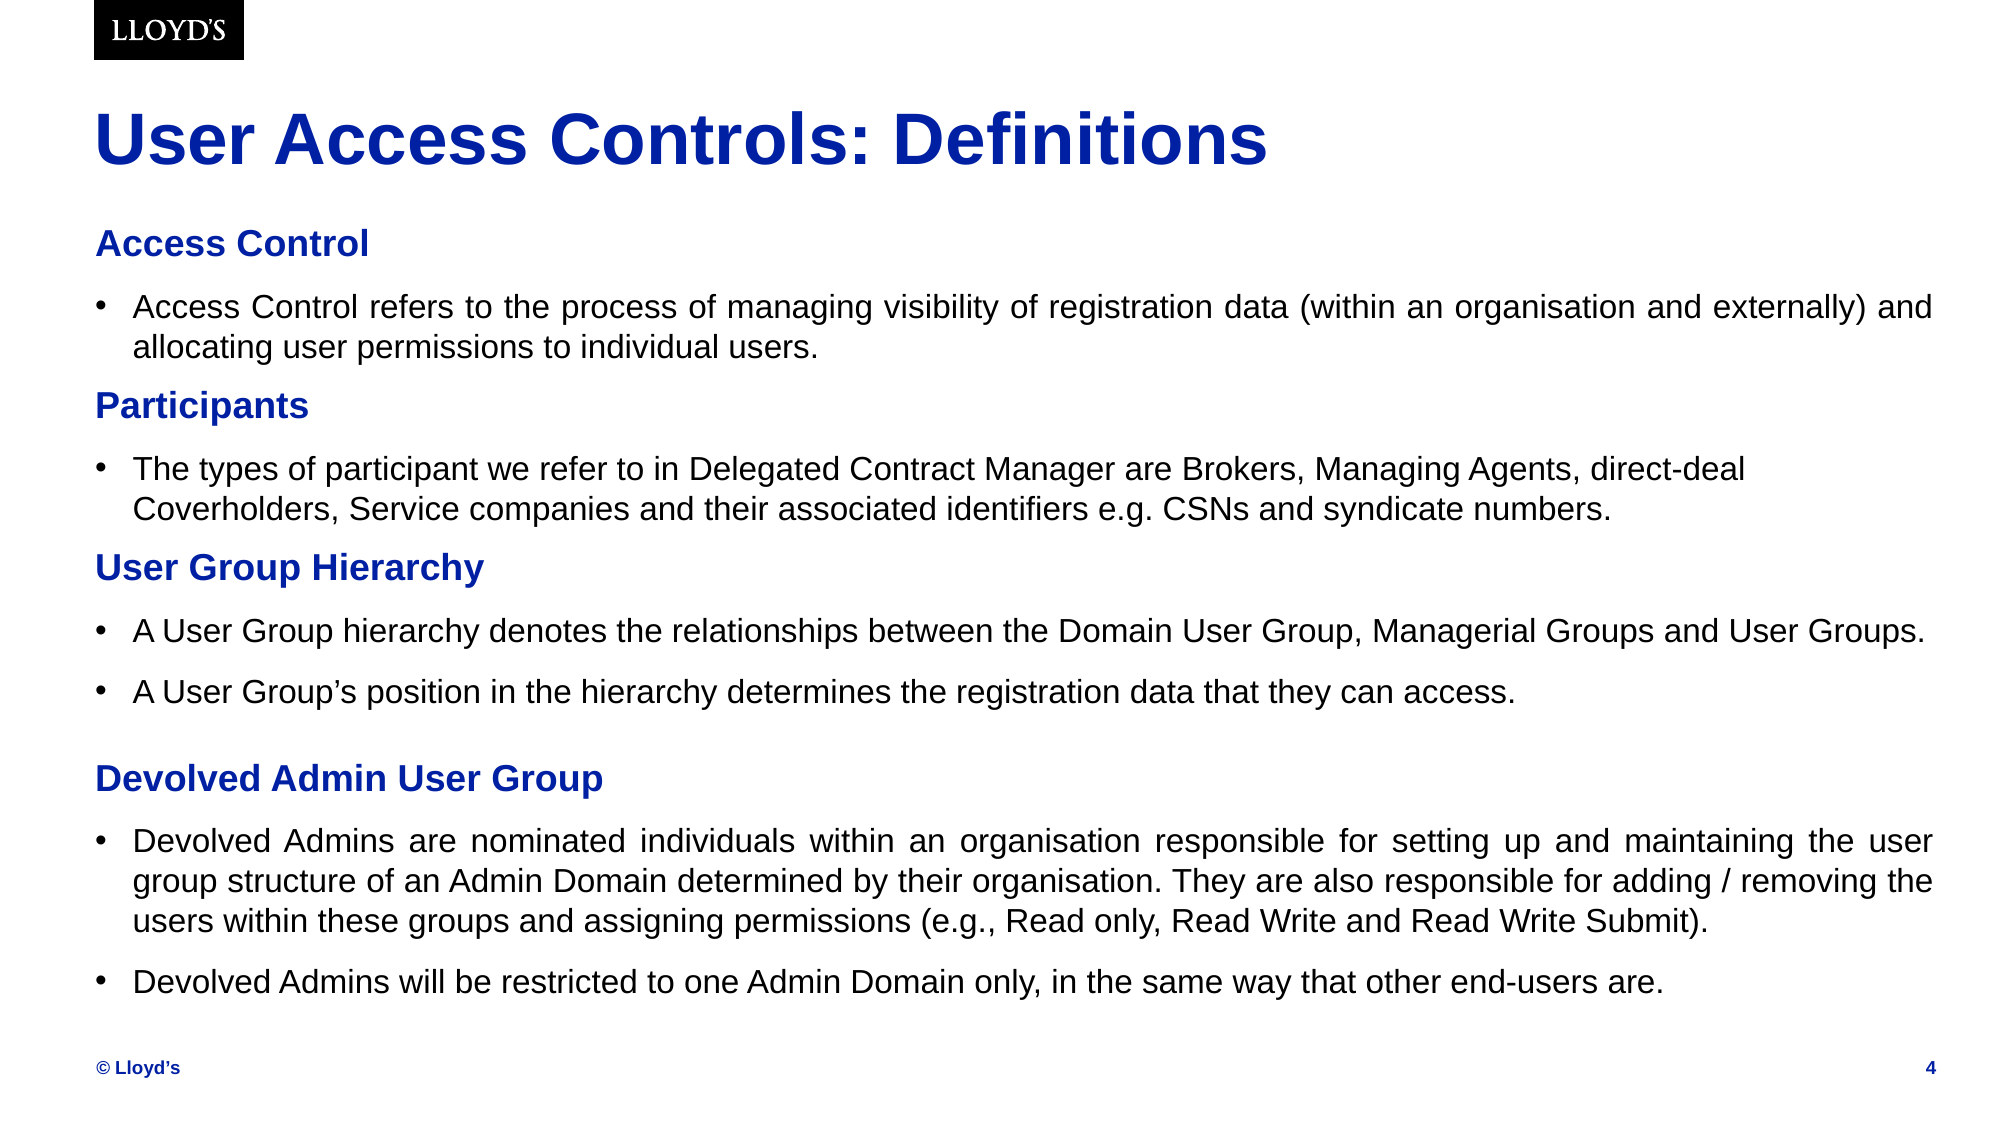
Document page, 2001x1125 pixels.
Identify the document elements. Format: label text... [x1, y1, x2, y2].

title User Access Controls: Definitions [94, 101, 1937, 228]
list Access Control Access Control refers to the process of managing visibility of registration data (within an organisation and externally) and allocating user permissions to individual users. Participants The types of participant we refer to in Delegated Contract Manager are Brokers, Managing Agents, direct-deal Coverholders, Service companies and their associated identifiers e.g. CSNs and syndicate numbers. User Group Hierarchy A User Group hierarchy denotes the relationships between the Domain User Group, Managerial Groups and User Groups. A User Group’s position in the hierarchy determines the registration data that they can access. Devolved Admin User Group Devolved Admins are nominated individuals within an organisation responsible for setting up and maintaining the user group structure of an Admin Domain determined by their organisation. They are also responsible for adding / removing the users within these groups and assigning permissions (e.g., Read only, Read Write and Read Write Submit). Devolved Admins will be restricted to one Admin Domain only, in the same way that other end-users are. [95, 228, 1937, 1125]
